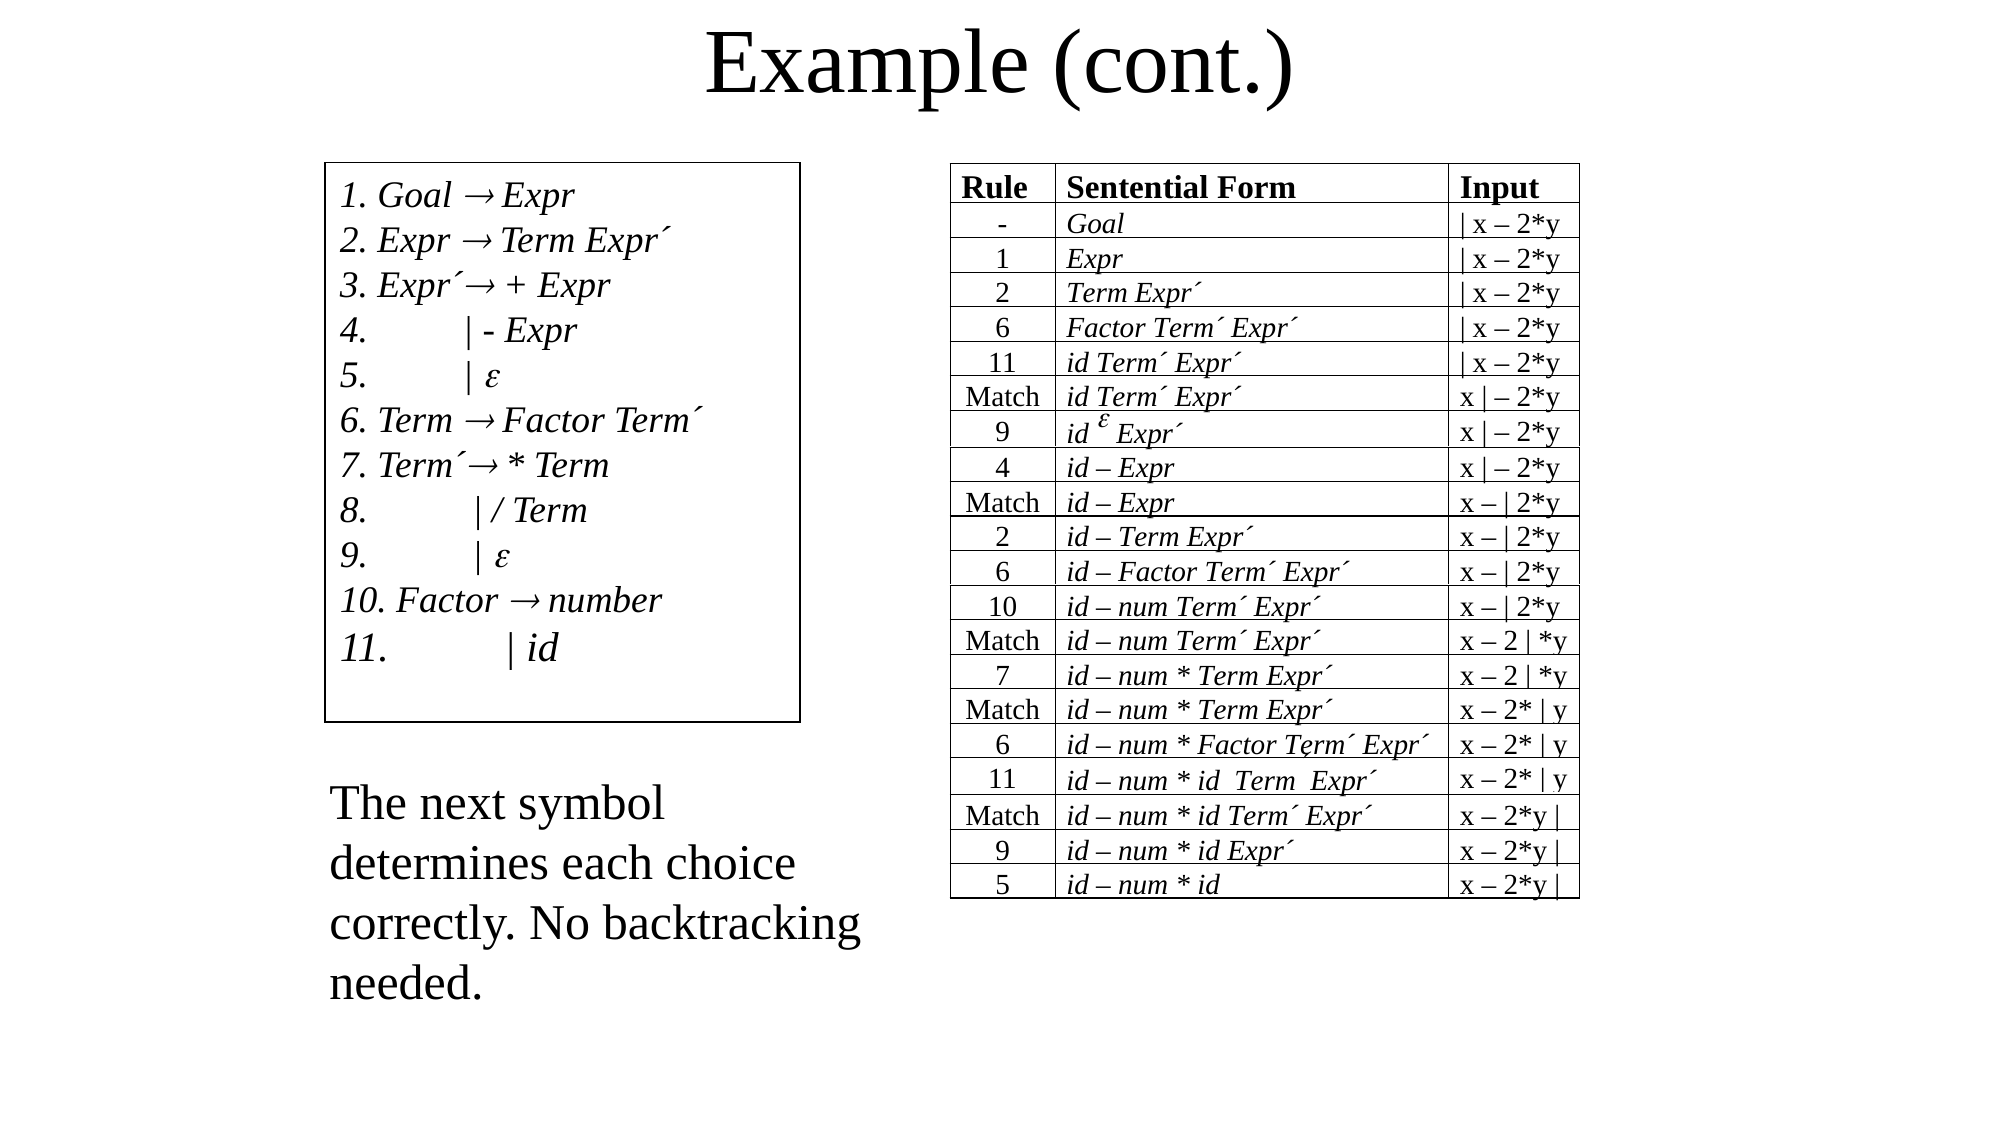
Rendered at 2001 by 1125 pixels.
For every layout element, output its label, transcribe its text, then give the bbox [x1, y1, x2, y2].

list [949, 163, 1581, 938]
text_box The next symbol determines each choice correctly. No backtracking needed. [314, 762, 877, 1018]
text_box 1. Goal  Expr 2. Expr  Term Expr´ 3. Expr´ + Expr 4. | - Expr 5. |  6. Term  Factor Term´ 7. Term´ * Term 8. | / Term 9. |  10. Factor  number 11. | id [324, 162, 800, 723]
title Example (cont.) [362, 0, 1638, 113]
